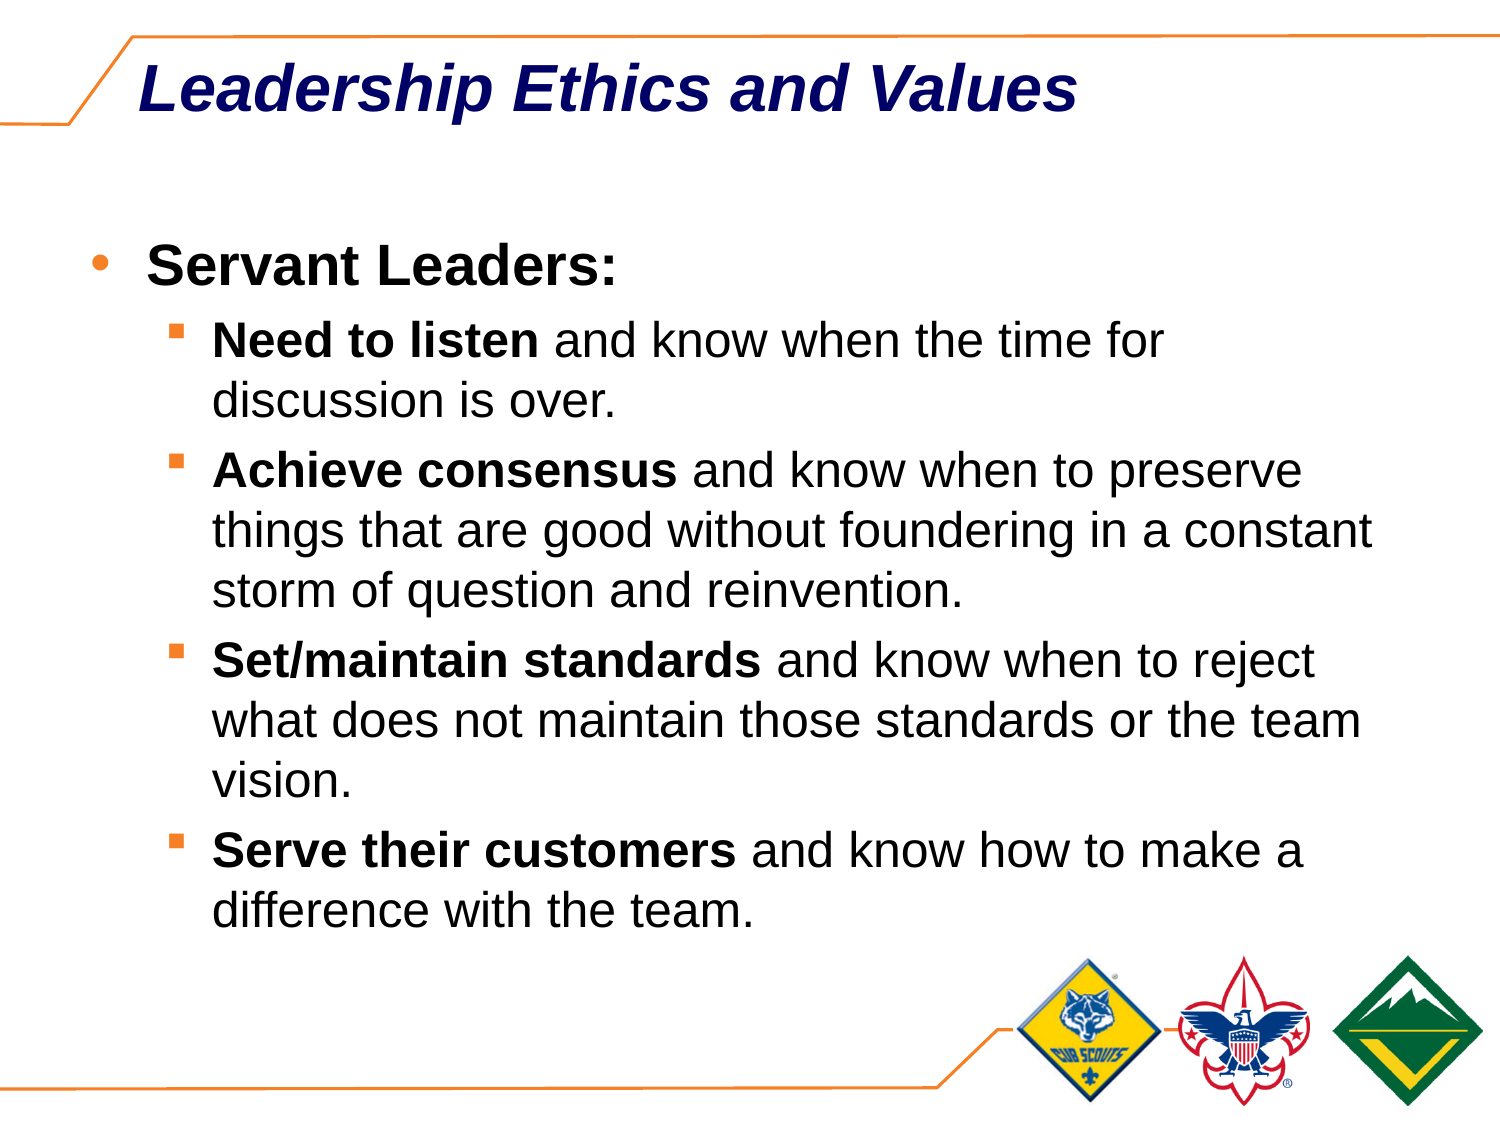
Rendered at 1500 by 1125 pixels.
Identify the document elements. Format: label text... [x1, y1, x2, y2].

list Servant Leaders: Need to listen and know when the time for discussion is over. Achieve consensus and know when to preserve things that are good without foundering in a constant storm of question and reinvention. Set/maintain standards and know when to reject what does not maintain those standards or the team vision. Serve their customers and know how to make a difference with the team. [75, 220, 1425, 976]
picture [1178, 976, 1310, 1106]
picture [1332, 955, 1483, 1106]
title Leadership Ethics and Values [123, 45, 1475, 126]
picture [1013, 976, 1164, 1106]
